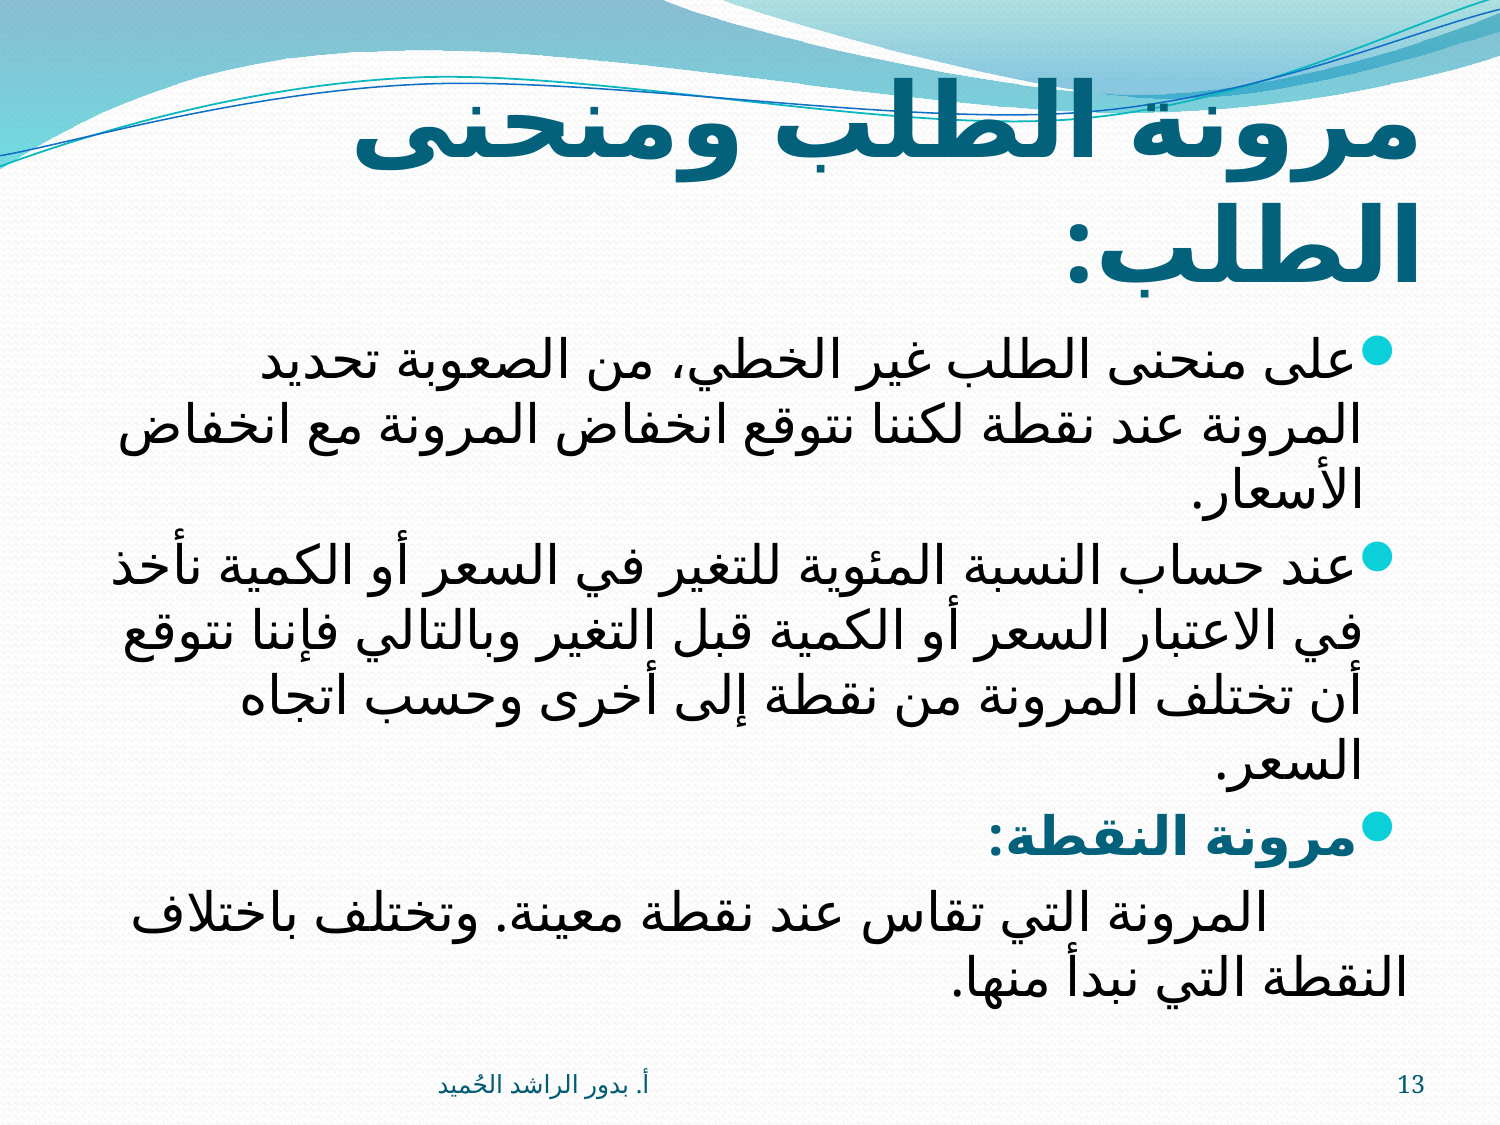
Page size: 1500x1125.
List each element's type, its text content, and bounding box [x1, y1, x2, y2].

title مرونة الطلب ومنحنى الطلب: [75, 115, 1425, 303]
footer أ. بدور الراشد الحُميد [437, 1042, 988, 1103]
slide_number 13 [1299, 1042, 1425, 1103]
list على منحنى الطلب غير الخطي، من الصعوبة تحديد المرونة عند نقطة لكننا نتوقع انخفاض المرونة مع انخفاض الأسعار. عند حساب النسبة المئوية للتغير في السعر أو الكمية نأخذ في الاعتبار السعر أو الكمية قبل التغير وبالتالي فإننا نتوقع أن تختلف المرونة من نقطة إلى أخرى وحسب اتجاه السعر. مرونة النقطة: المرونة التي تقاس عند نقطة معينة. وتختلف باختلاف النقطة التي نبدأ منها. [75, 317, 1425, 1038]
